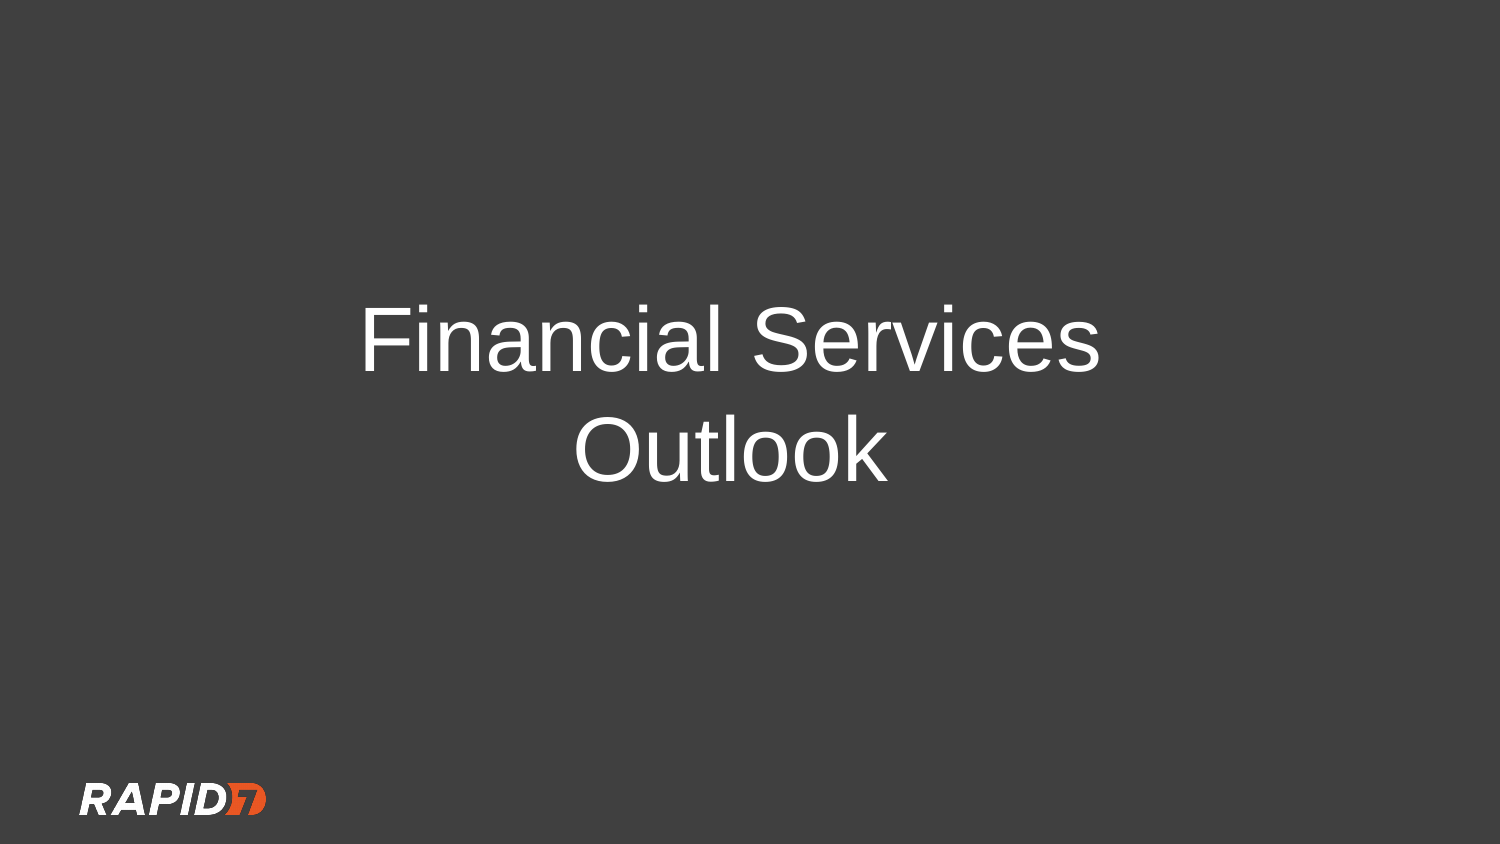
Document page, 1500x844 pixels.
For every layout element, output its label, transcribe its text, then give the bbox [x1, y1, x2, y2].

text_box Financial Services Outlook [149, 272, 1312, 413]
picture [79, 783, 266, 815]
